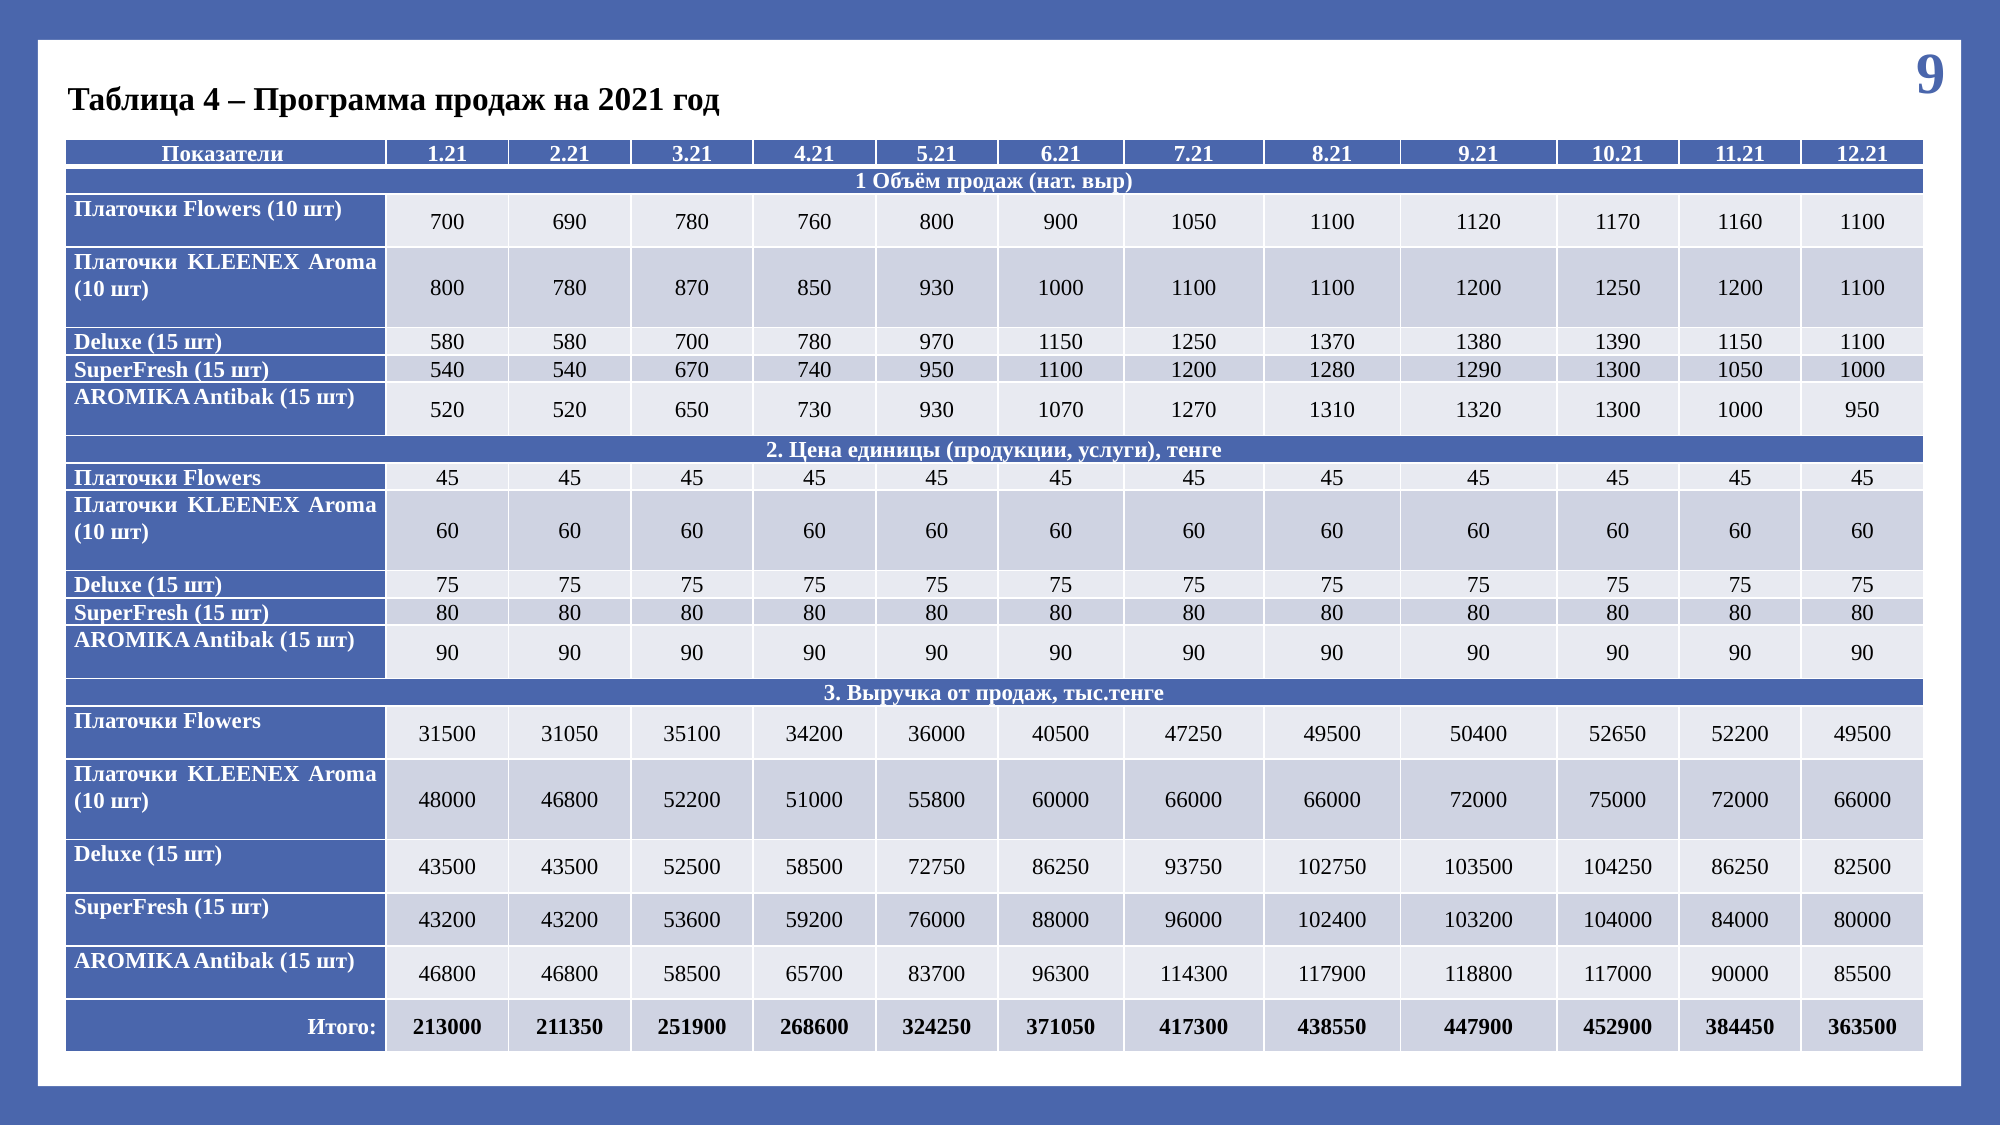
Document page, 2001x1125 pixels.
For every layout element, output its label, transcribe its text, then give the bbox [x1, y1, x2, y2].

table_cell 580 [509, 328, 630, 354]
table_cell 102750 [1265, 840, 1400, 892]
table_cell 40500 [999, 707, 1123, 758]
table_cell 75 [1125, 571, 1263, 597]
table_cell 90 [1265, 626, 1400, 678]
table_header 9.21 [1401, 140, 1556, 164]
table_cell 72750 [877, 840, 997, 892]
table_cell 690 [509, 195, 630, 246]
table_cell 58500 [754, 840, 875, 892]
table_cell 45 [1558, 464, 1678, 489]
table_cell 1100 [1802, 328, 1923, 354]
table_cell SuperFresh (15 шт) [66, 894, 385, 945]
table_cell 46800 [509, 947, 630, 998]
table_cell 60 [999, 491, 1123, 570]
table_cell 520 [509, 383, 630, 435]
table_cell 55800 [877, 760, 997, 839]
table_cell 1100 [1265, 195, 1400, 246]
table_cell SuperFresh (15 шт) [66, 356, 385, 381]
table_cell 2. Цена единицы (продукции, услуги), тенге [66, 436, 1923, 462]
table_cell Deluxe (15 шт) [66, 840, 385, 892]
table_cell 90 [754, 626, 875, 678]
table_cell 90 [1680, 626, 1800, 678]
table_cell 90 [999, 626, 1123, 678]
table_cell 700 [632, 328, 752, 354]
table_cell 730 [754, 383, 875, 435]
table_cell 60 [1680, 491, 1800, 570]
table_cell 950 [1802, 383, 1923, 435]
table_cell 114300 [1125, 947, 1263, 998]
table_cell 75 [999, 571, 1123, 597]
table_cell 90 [632, 626, 752, 678]
table_cell 1200 [1125, 356, 1263, 381]
table_cell 45 [1680, 464, 1800, 489]
table_cell 102400 [1265, 894, 1400, 945]
table_cell 51000 [754, 760, 875, 839]
table_cell AROMIKA Antibak (15 шт) [66, 626, 385, 678]
table_cell 52200 [632, 760, 752, 839]
table_cell 80 [509, 599, 630, 624]
table_cell 60 [632, 491, 752, 570]
table_cell 417300 [1125, 1000, 1263, 1051]
table_cell 59200 [754, 894, 875, 945]
table_cell 90 [387, 626, 508, 678]
table_cell 80 [999, 599, 1123, 624]
table_cell Платочки Flowers [66, 707, 385, 758]
table_cell 104000 [1558, 894, 1678, 945]
table_cell Платочки Flowers (10 шт) [66, 195, 385, 246]
table_cell 580 [387, 328, 508, 354]
table_cell Платочки KLEENEX Aroma (10 шт) [66, 491, 385, 570]
table_cell 80 [1802, 599, 1923, 624]
table_cell 84000 [1680, 894, 1800, 945]
table_cell 66000 [1802, 760, 1923, 839]
table_cell 80 [877, 599, 997, 624]
table_cell 1000 [999, 248, 1123, 327]
table_cell SuperFresh (15 шт) [66, 599, 385, 624]
table_cell 103500 [1401, 840, 1556, 892]
table_cell AROMIKA Antibak (15 шт) [66, 383, 385, 435]
table_cell 780 [754, 328, 875, 354]
table_cell 384450 [1680, 1000, 1800, 1051]
table_cell 82500 [1802, 840, 1923, 892]
table_cell 90 [1125, 626, 1263, 678]
table_cell 90 [1558, 626, 1678, 678]
table_cell 740 [754, 356, 875, 381]
table_cell 45 [1802, 464, 1923, 489]
table_cell 90 [509, 626, 630, 678]
table_cell 52650 [1558, 707, 1678, 758]
table_header 3.21 [632, 140, 752, 164]
table_cell 66000 [1125, 760, 1263, 839]
table_cell 53600 [632, 894, 752, 945]
table_cell 1380 [1401, 328, 1556, 354]
table_cell 60 [1802, 491, 1923, 570]
table_cell 1150 [1680, 328, 1800, 354]
table_cell 90000 [1680, 947, 1800, 998]
table_cell 800 [387, 248, 508, 327]
table_header 7.21 [1125, 140, 1263, 164]
table_cell 60 [1558, 491, 1678, 570]
table_cell 1120 [1401, 195, 1556, 246]
table_cell 520 [387, 383, 508, 435]
table_header 12.21 [1802, 140, 1923, 164]
table_cell 700 [387, 195, 508, 246]
table_cell 1390 [1558, 328, 1678, 354]
table_cell 3. Выручка от продаж, тыс.тенге [66, 679, 1923, 705]
table_cell 45 [1265, 464, 1400, 489]
table_cell 46800 [387, 947, 508, 998]
table_cell 60 [387, 491, 508, 570]
table_cell 1170 [1558, 195, 1678, 246]
table_cell 43200 [509, 894, 630, 945]
table_cell 251900 [632, 1000, 752, 1051]
table_cell 75 [1680, 571, 1800, 597]
slide_number 9 [1893, 40, 1961, 100]
table_cell 43500 [509, 840, 630, 892]
table_cell 60 [1265, 491, 1400, 570]
table_cell 86250 [1680, 840, 1800, 892]
table_cell 60 [877, 491, 997, 570]
table_cell 80 [1125, 599, 1263, 624]
table_cell 1100 [1265, 248, 1400, 327]
table_cell 650 [632, 383, 752, 435]
table_cell 1070 [999, 383, 1123, 435]
table_cell 45 [877, 464, 997, 489]
table_cell 1000 [1802, 356, 1923, 381]
table_cell AROMIKA Antibak (15 шт) [66, 947, 385, 998]
table_cell 31500 [387, 707, 508, 758]
table_cell 447900 [1401, 1000, 1556, 1051]
table_cell 45 [1401, 464, 1556, 489]
table_cell 83700 [877, 947, 997, 998]
table_cell 1370 [1265, 328, 1400, 354]
table_cell 438550 [1265, 1000, 1400, 1051]
table_cell 1200 [1401, 248, 1556, 327]
table_cell 452900 [1558, 1000, 1678, 1051]
table_cell 93750 [1125, 840, 1263, 892]
table_cell Платочки Flowers [66, 464, 385, 489]
table_cell 65700 [754, 947, 875, 998]
table_cell 52200 [1680, 707, 1800, 758]
table_cell 80 [1401, 599, 1556, 624]
table_cell 88000 [999, 894, 1123, 945]
table_cell 1050 [1680, 356, 1800, 381]
table_cell 540 [509, 356, 630, 381]
table_cell 49500 [1265, 707, 1400, 758]
table_cell 75 [754, 571, 875, 597]
table_cell 780 [632, 195, 752, 246]
table_cell 72000 [1680, 760, 1800, 839]
table_cell 1100 [1125, 248, 1263, 327]
table_cell 96000 [1125, 894, 1263, 945]
table_cell 1250 [1125, 328, 1263, 354]
table_header 10.21 [1558, 140, 1678, 164]
table_cell Deluxe (15 шт) [66, 571, 385, 597]
table_cell 1300 [1558, 356, 1678, 381]
table_header 2.21 [509, 140, 630, 164]
table_cell 80 [1680, 599, 1800, 624]
table_cell 80 [632, 599, 752, 624]
table_cell 1100 [1802, 195, 1923, 246]
table_cell 1280 [1265, 356, 1400, 381]
table_cell 850 [754, 248, 875, 327]
table_cell 1300 [1558, 383, 1678, 435]
table_cell 1150 [999, 328, 1123, 354]
table_cell 66000 [1265, 760, 1400, 839]
table_cell 1250 [1558, 248, 1678, 327]
table_cell 43500 [387, 840, 508, 892]
table_cell 50400 [1401, 707, 1556, 758]
table_cell 31050 [509, 707, 630, 758]
table_cell 60 [754, 491, 875, 570]
table_cell 950 [877, 356, 997, 381]
table_cell 60000 [999, 760, 1123, 839]
table_cell 34200 [754, 707, 875, 758]
table_cell 75 [509, 571, 630, 597]
table_cell 80 [1558, 599, 1678, 624]
table_cell 90 [877, 626, 997, 678]
table_header Показатели [66, 140, 385, 164]
table_cell 45 [632, 464, 752, 489]
table_cell 1310 [1265, 383, 1400, 435]
table_cell 780 [509, 248, 630, 327]
table_cell Платочки KLEENEX Aroma (10 шт) [66, 248, 385, 327]
table_header 1.21 [387, 140, 508, 164]
table_header 4.21 [754, 140, 875, 164]
table_cell 80 [754, 599, 875, 624]
table_cell 970 [877, 328, 997, 354]
table_cell 85500 [1802, 947, 1923, 998]
table_cell 75 [1802, 571, 1923, 597]
table_header 11.21 [1680, 140, 1800, 164]
table_cell 90 [1401, 626, 1556, 678]
table_cell 75000 [1558, 760, 1678, 839]
table_cell 900 [999, 195, 1123, 246]
table_cell 800 [877, 195, 997, 246]
table_cell 75 [877, 571, 997, 597]
table_cell 76000 [877, 894, 997, 945]
table_cell 52500 [632, 840, 752, 892]
table_cell 1270 [1125, 383, 1263, 435]
table_cell 268600 [754, 1000, 875, 1051]
table_cell 45 [999, 464, 1123, 489]
table_cell 1160 [1680, 195, 1800, 246]
table_cell 1 Объём продаж (нат. выр) [66, 169, 1923, 193]
table_cell 104250 [1558, 840, 1678, 892]
table_cell 47250 [1125, 707, 1263, 758]
table_cell 45 [387, 464, 508, 489]
table_cell 870 [632, 248, 752, 327]
table_cell 1200 [1680, 248, 1800, 327]
table_cell 213000 [387, 1000, 508, 1051]
table_cell 540 [387, 356, 508, 381]
table_cell 43200 [387, 894, 508, 945]
table_cell 117900 [1265, 947, 1400, 998]
table_cell Итого: [66, 1000, 385, 1051]
table_header 6.21 [999, 140, 1123, 164]
table_cell 80 [1265, 599, 1400, 624]
table_cell 670 [632, 356, 752, 381]
text_box Таблица 4 – Программа продаж на 2021 год [52, 70, 836, 125]
table_cell 45 [1125, 464, 1263, 489]
table_cell 49500 [1802, 707, 1923, 758]
table_cell 80000 [1802, 894, 1923, 945]
table_cell 118800 [1401, 947, 1556, 998]
table_cell 371050 [999, 1000, 1123, 1051]
table_cell 324250 [877, 1000, 997, 1051]
table_cell 75 [1558, 571, 1678, 597]
table_cell 930 [877, 248, 997, 327]
table_cell 760 [754, 195, 875, 246]
table_cell 60 [509, 491, 630, 570]
table_cell 96300 [999, 947, 1123, 998]
table_cell 930 [877, 383, 997, 435]
table_header 5.21 [877, 140, 997, 164]
table_cell 60 [1401, 491, 1556, 570]
table_cell 117000 [1558, 947, 1678, 998]
table_cell 72000 [1401, 760, 1556, 839]
table_cell 58500 [632, 947, 752, 998]
table_cell 48000 [387, 760, 508, 839]
table_cell 211350 [509, 1000, 630, 1051]
table_header 8.21 [1265, 140, 1400, 164]
table_cell 36000 [877, 707, 997, 758]
table_cell 75 [387, 571, 508, 597]
table_cell 86250 [999, 840, 1123, 892]
table_cell 80 [387, 599, 508, 624]
table_cell 1100 [1802, 248, 1923, 327]
table_cell 75 [632, 571, 752, 597]
table_cell 1100 [999, 356, 1123, 381]
table_cell 75 [1401, 571, 1556, 597]
table_cell 45 [509, 464, 630, 489]
table_cell 75 [1265, 571, 1400, 597]
table_cell 1290 [1401, 356, 1556, 381]
table_cell 60 [1125, 491, 1263, 570]
table_cell Платочки KLEENEX Aroma (10 шт) [66, 760, 385, 839]
table_cell 1050 [1125, 195, 1263, 246]
table_cell 1320 [1401, 383, 1556, 435]
table_cell 103200 [1401, 894, 1556, 945]
table_cell 35100 [632, 707, 752, 758]
table_cell Deluxe (15 шт) [66, 328, 385, 354]
table_cell 363500 [1802, 1000, 1923, 1051]
table_cell 45 [754, 464, 875, 489]
table_cell 1000 [1680, 383, 1800, 435]
table_cell 46800 [509, 760, 630, 839]
table_cell 90 [1802, 626, 1923, 678]
